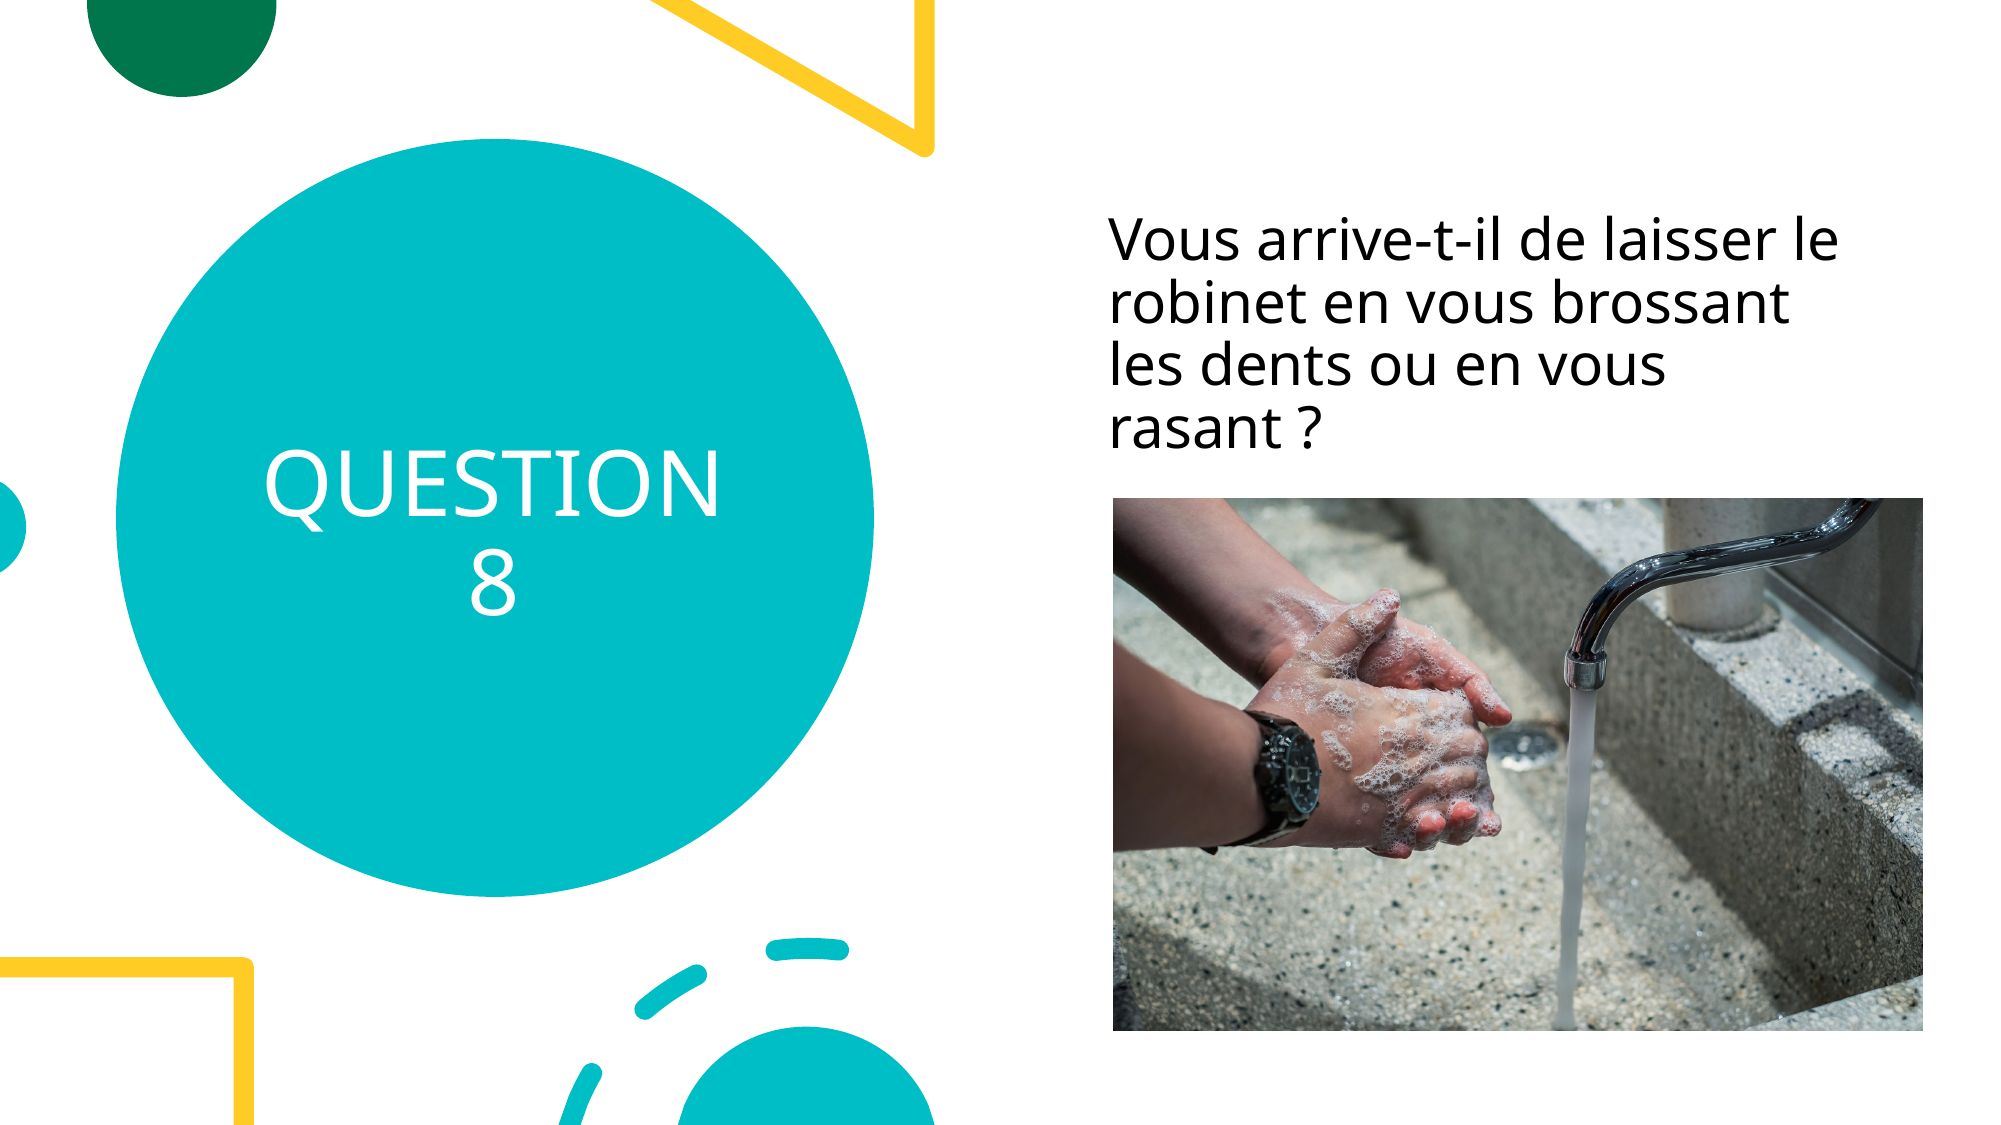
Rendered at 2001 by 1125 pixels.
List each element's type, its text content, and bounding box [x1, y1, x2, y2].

picture [1113, 498, 1923, 1032]
list Vous arrive-t-il de laisser le robinet en vous brossant les dents ou en vous rasant ? [1093, 202, 1866, 870]
title QUESTION 8 [228, 202, 759, 870]
